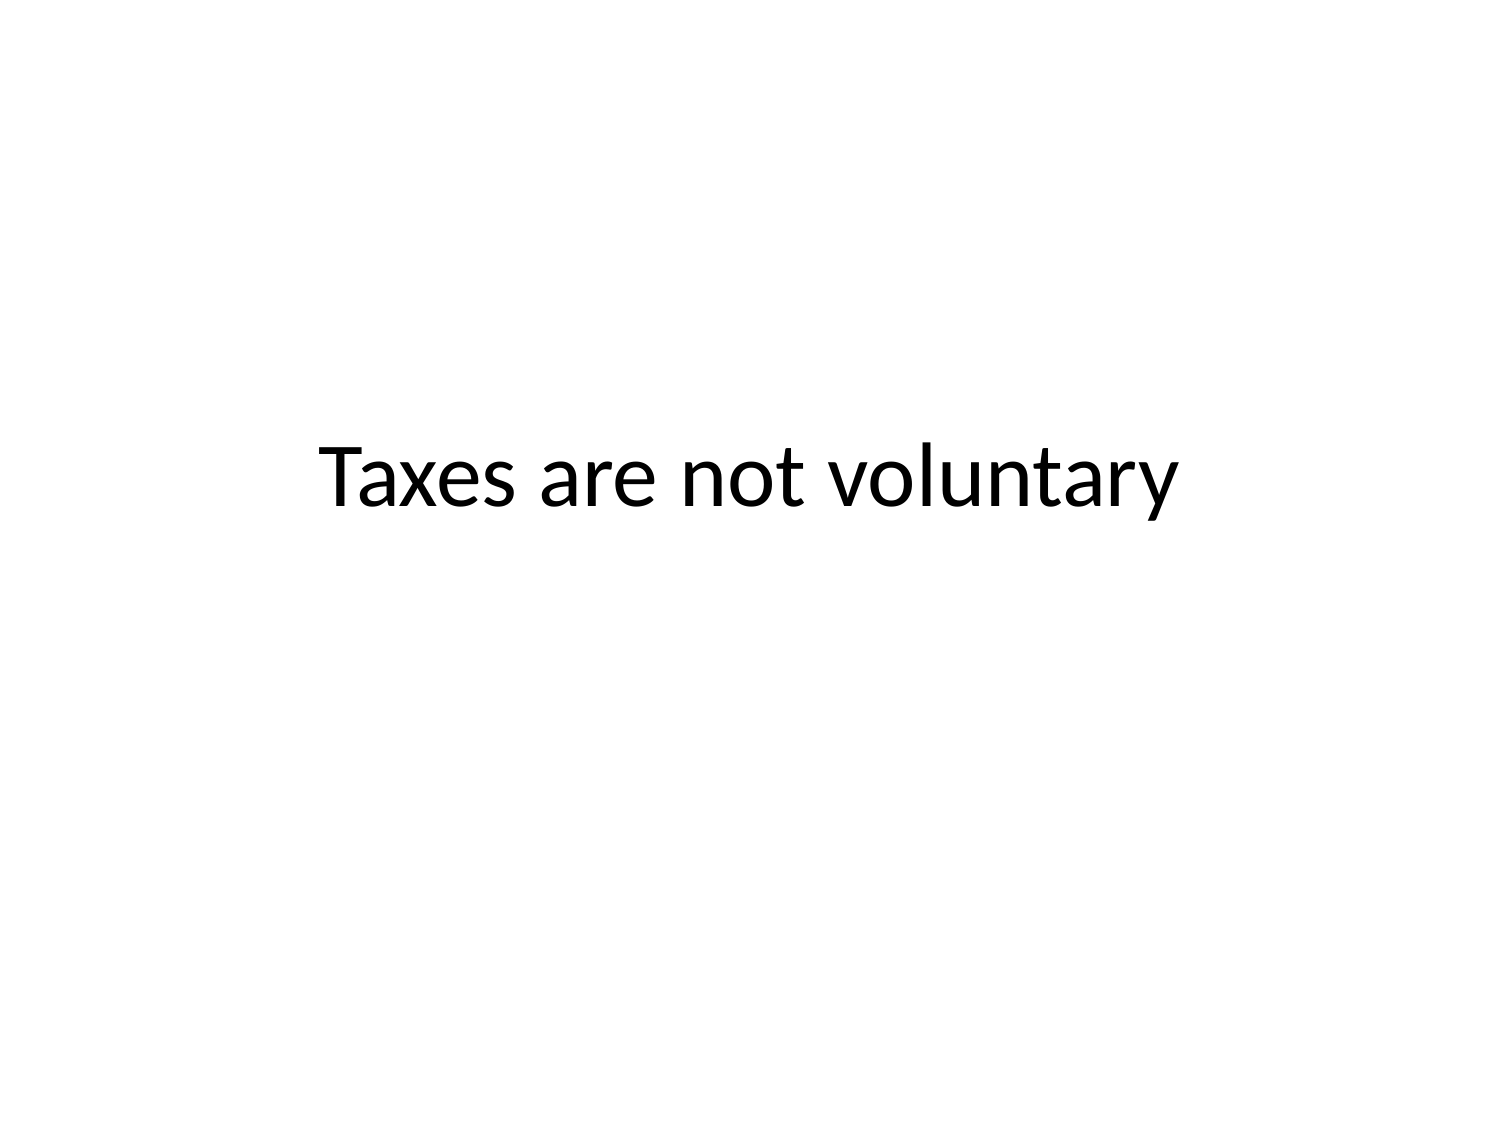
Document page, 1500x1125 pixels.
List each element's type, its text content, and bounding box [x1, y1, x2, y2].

title Taxes are not voluntary [112, 349, 1388, 591]
